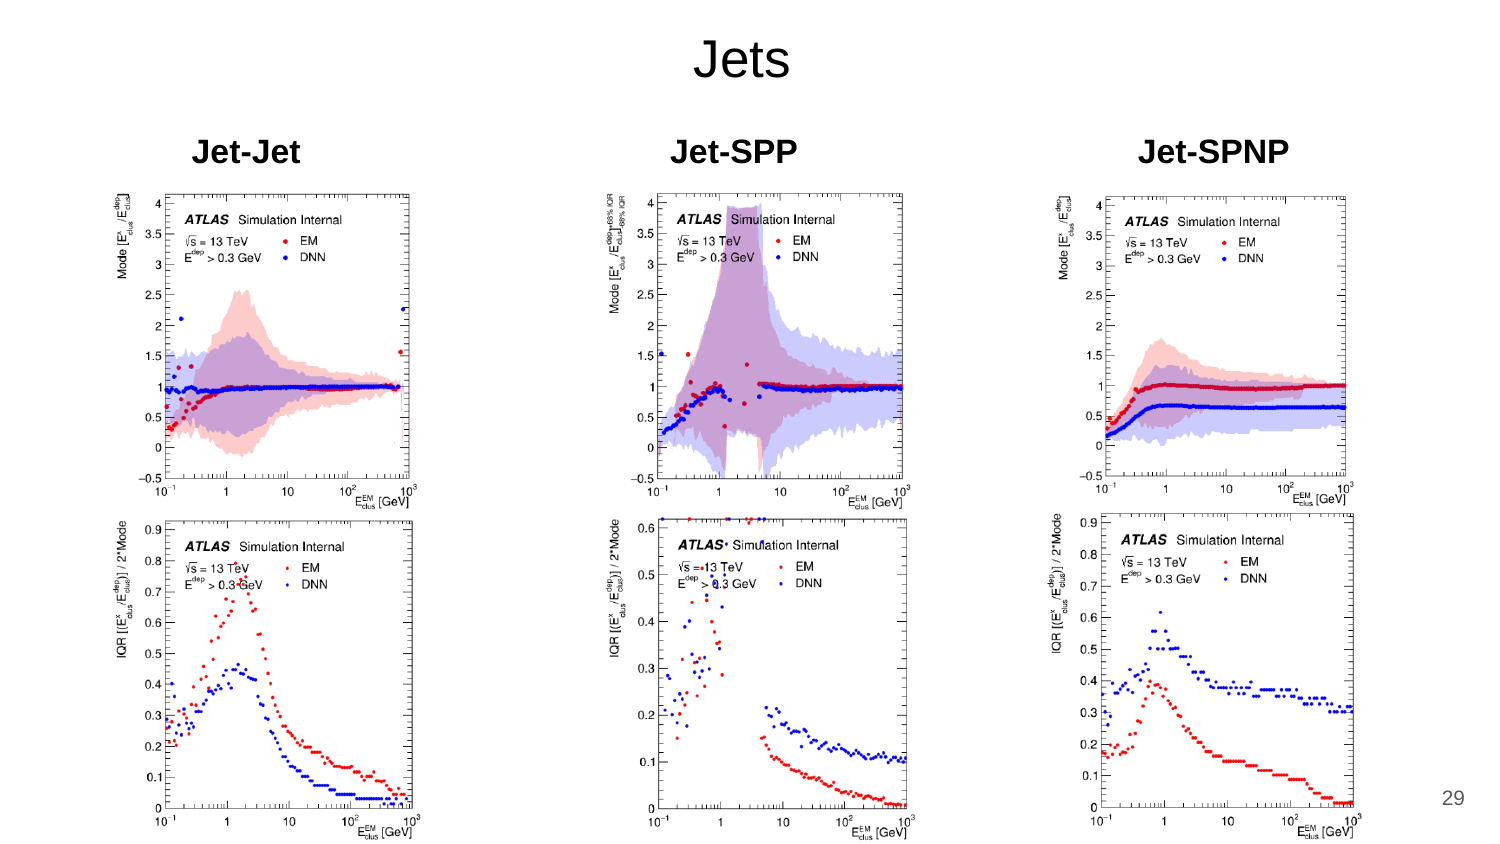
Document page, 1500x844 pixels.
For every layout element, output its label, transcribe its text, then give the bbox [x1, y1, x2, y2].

picture [602, 187, 919, 844]
picture [113, 187, 423, 844]
title Jet-SPNP [1000, 103, 1427, 198]
title Jet-Jet [33, 103, 459, 198]
title Jets [51, 9, 1449, 104]
picture [1047, 190, 1365, 844]
slide_number 29 [1389, 764, 1480, 830]
title Jet-SPP [525, 103, 952, 198]
